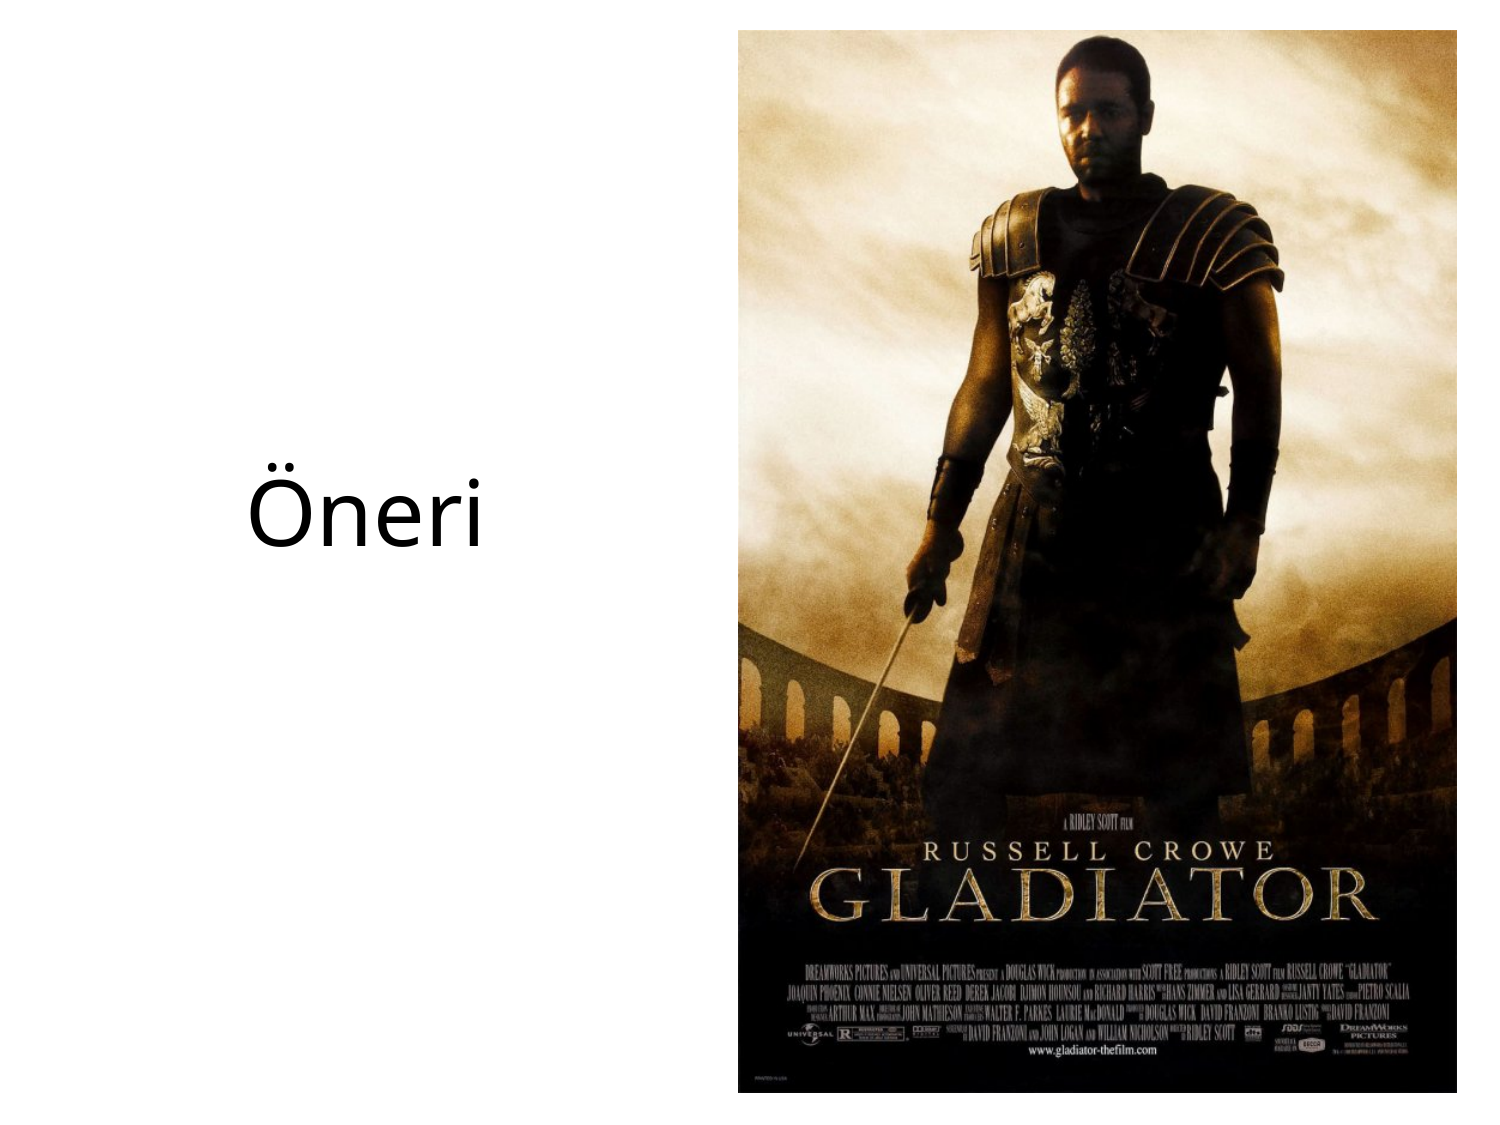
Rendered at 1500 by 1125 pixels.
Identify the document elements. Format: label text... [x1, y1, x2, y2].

title Öneri [76, 432, 656, 587]
picture [737, 30, 1457, 1094]
